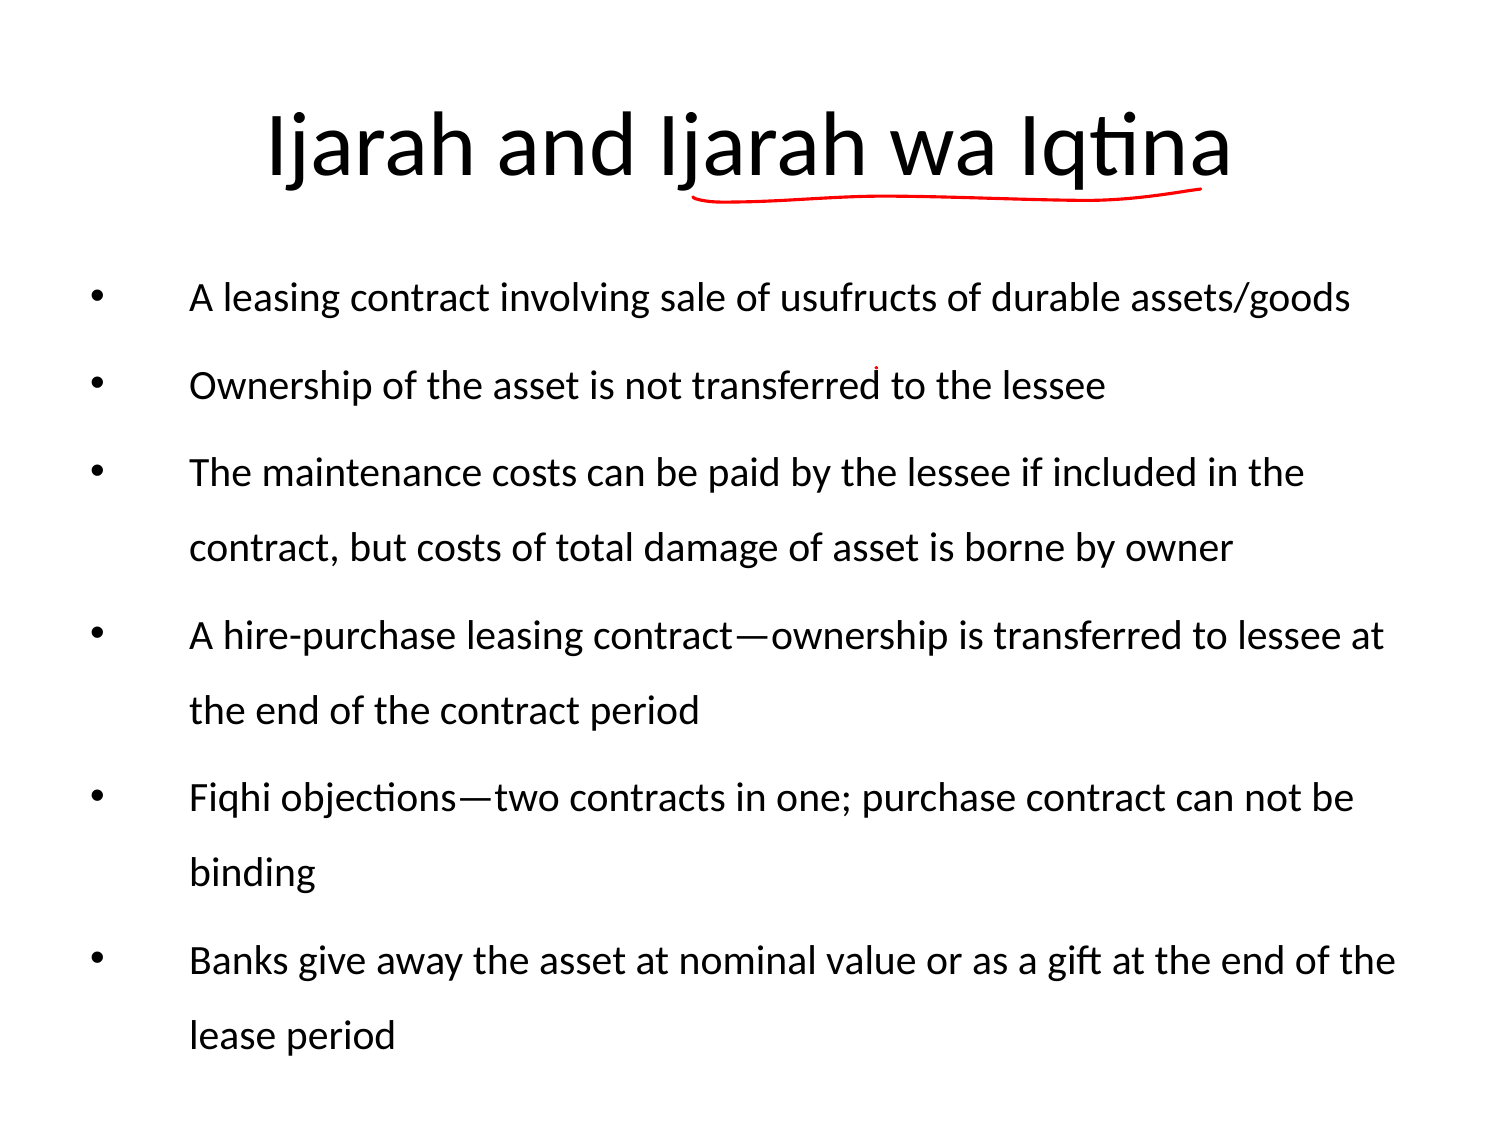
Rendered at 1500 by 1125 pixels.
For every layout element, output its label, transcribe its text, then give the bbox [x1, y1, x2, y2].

list A leasing contract involving sale of usufructs of durable assets/goods Ownership of the asset is not transferred to the lessee The maintenance costs can be paid by the lessee if included in the contract, but costs of total damage of asset is borne by owner A hire-purchase leasing contract—ownership is transferred to lessee at the end of the contract period Fiqhi objections—two contracts in one; purchase contract can not be binding Banks give away the asset at nominal value or as a gift at the end of the lease period [75, 237, 1425, 1075]
title Ijarah and Ijarah wa Iqtina [75, 45, 1425, 233]
